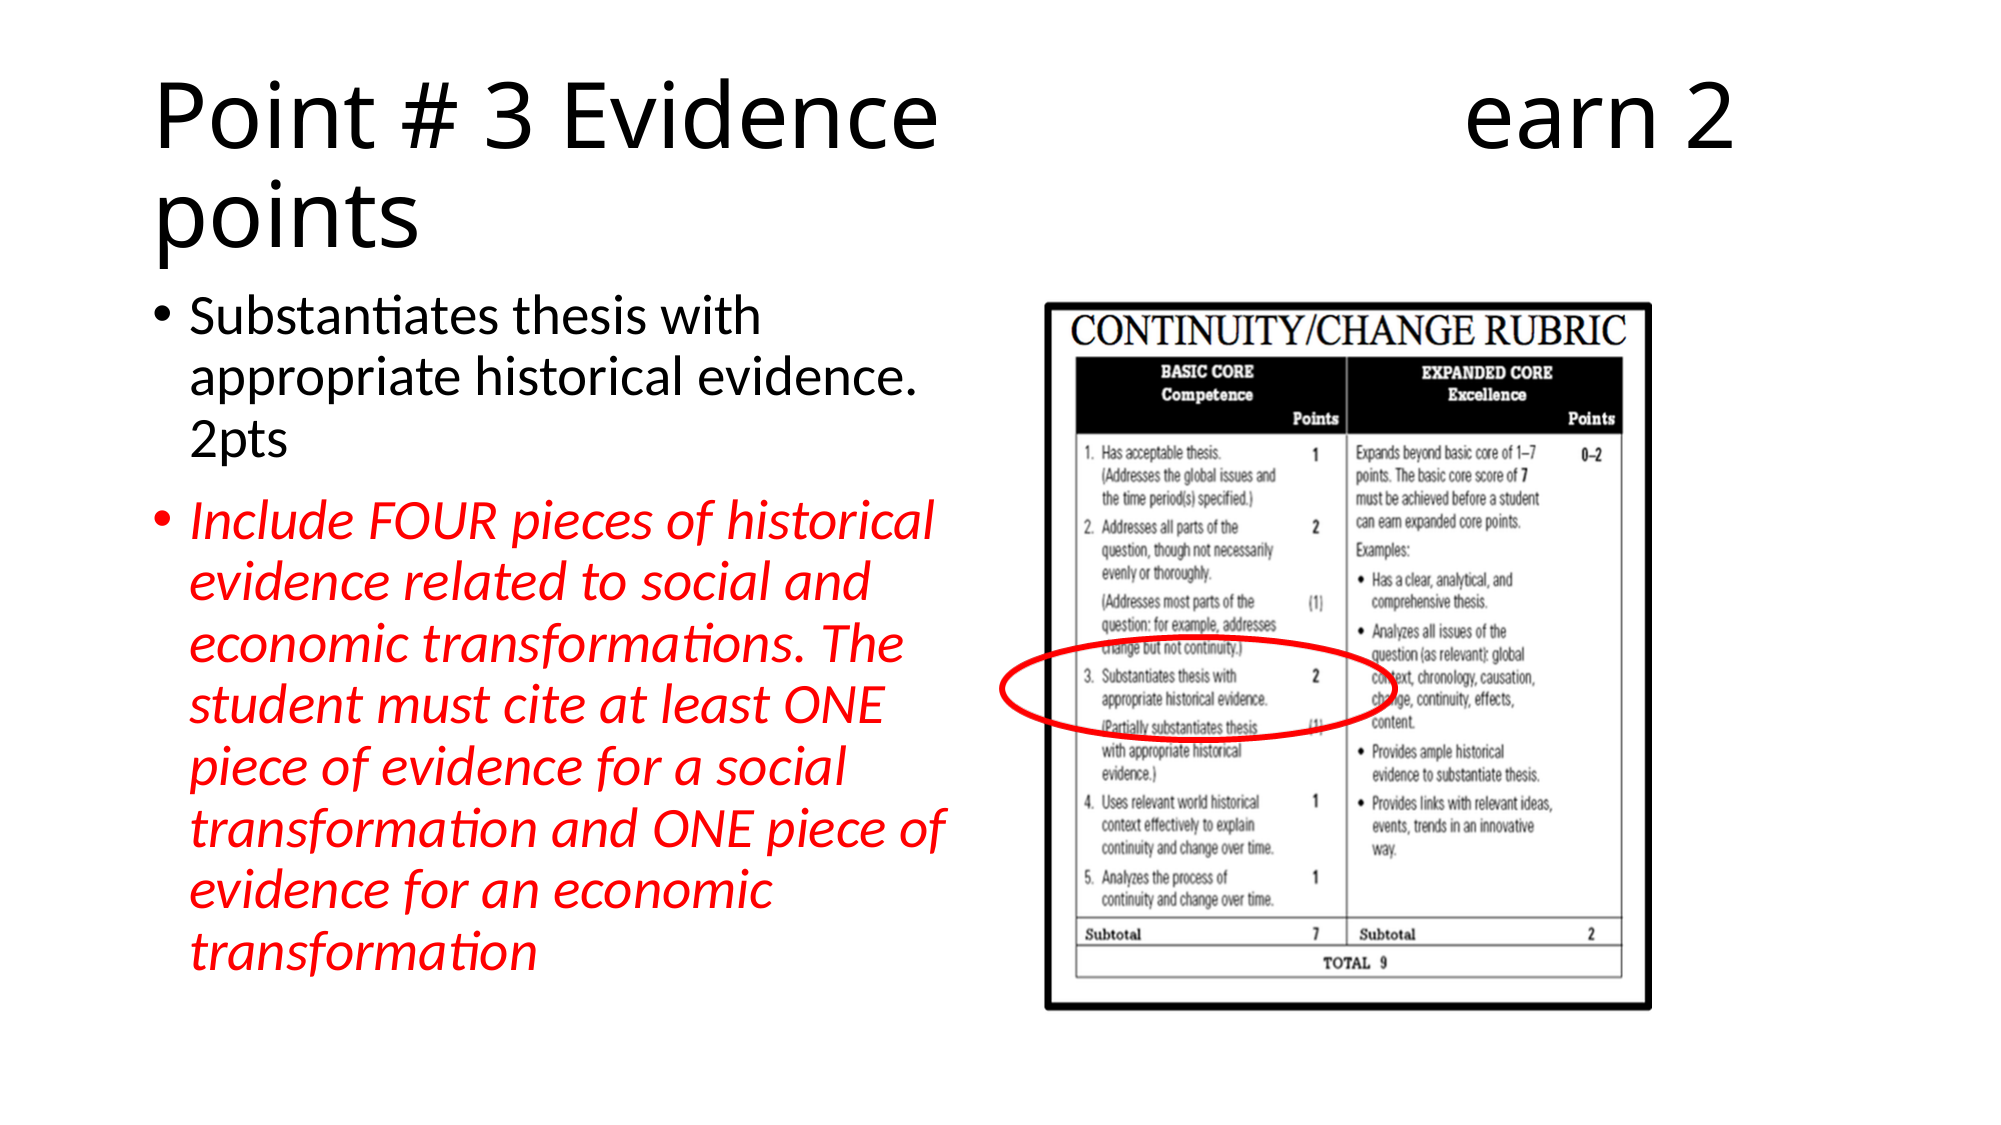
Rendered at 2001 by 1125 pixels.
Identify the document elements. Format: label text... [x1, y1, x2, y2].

picture [999, 634, 1398, 743]
list Substantiates thesis with appropriate historical evidence. 2pts Include FOUR pieces of historical evidence related to social and economic transformations. The student must cite at least ONE piece of evidence for a social transformation and ONE piece of evidence for an economic transformation [137, 277, 988, 992]
title Point # 3 Evidence earn 2 points [137, 59, 1863, 278]
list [1042, 299, 1652, 1014]
